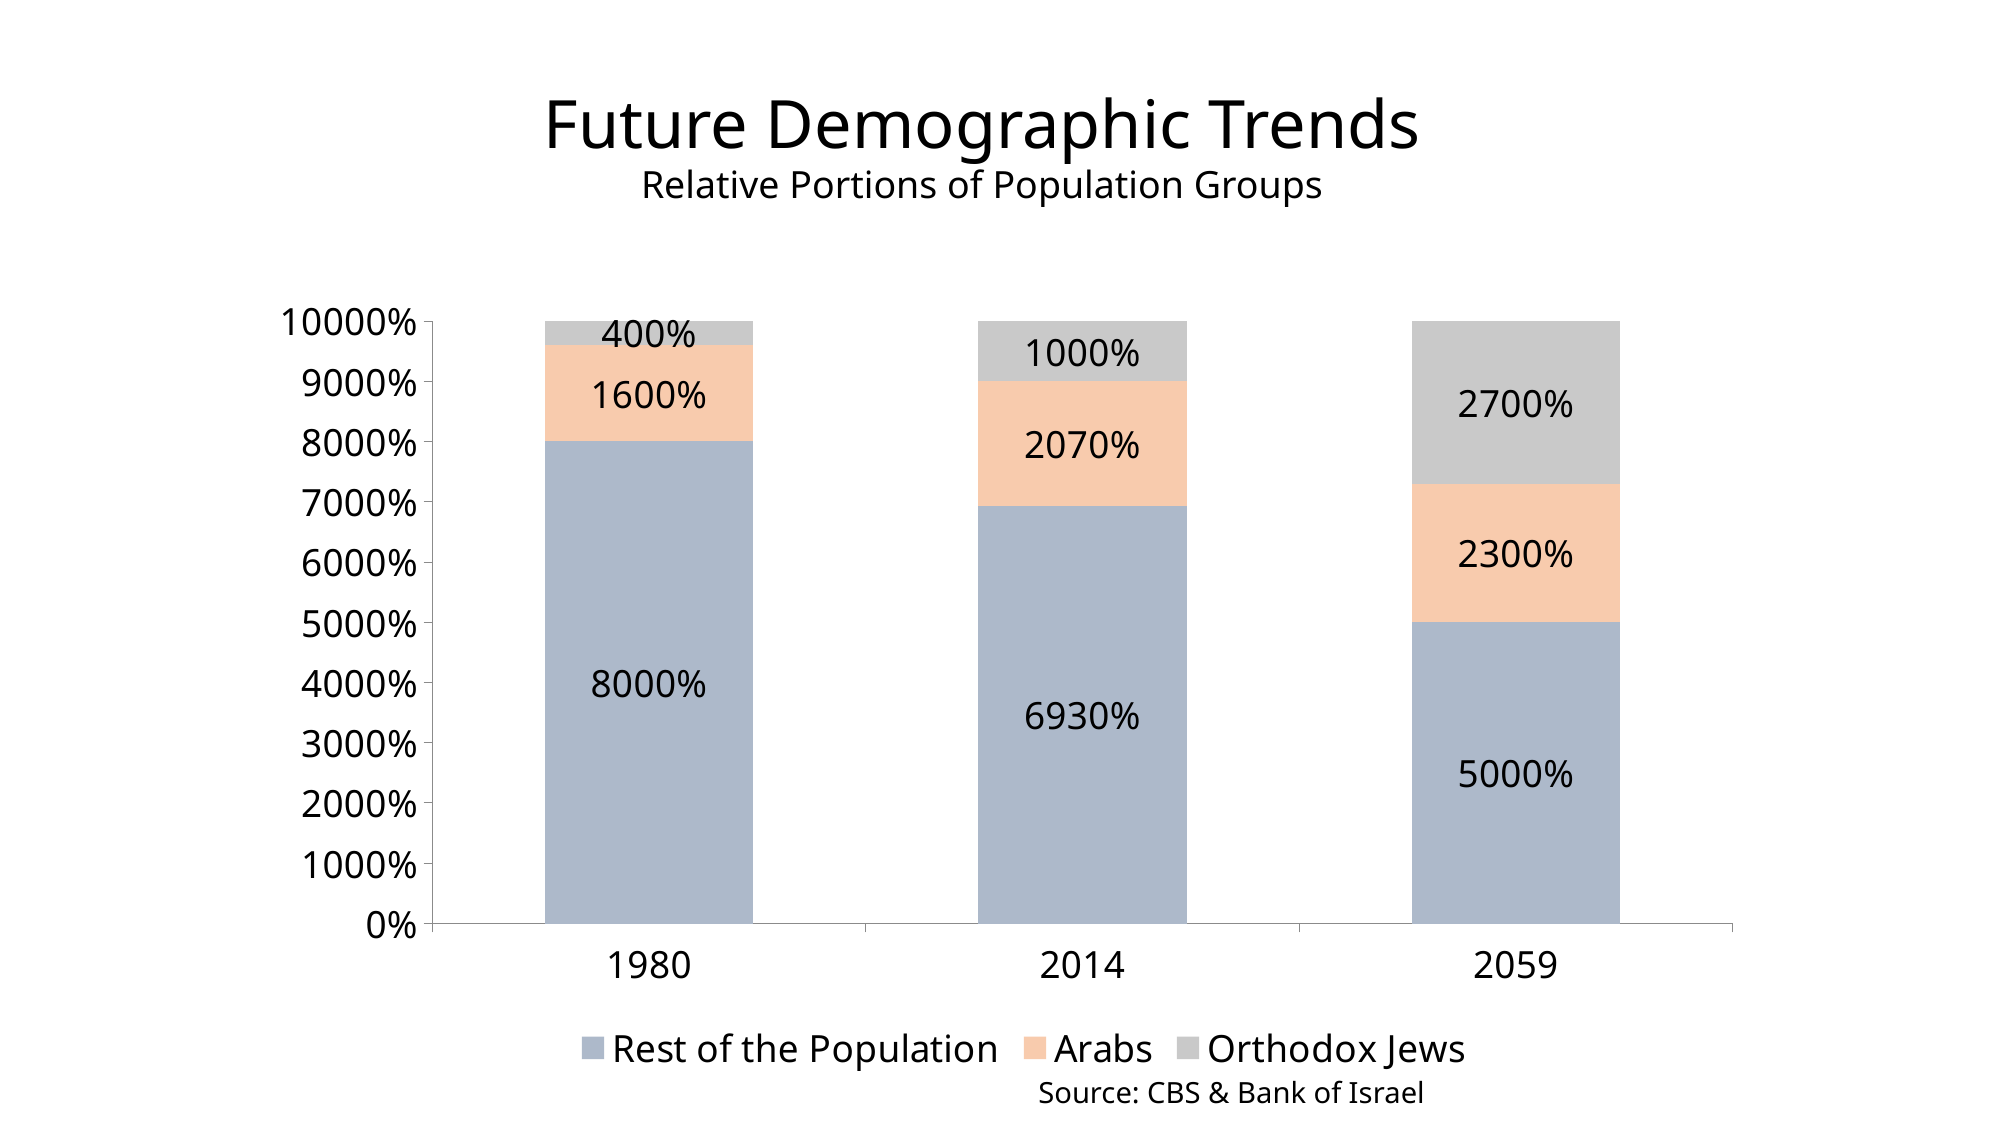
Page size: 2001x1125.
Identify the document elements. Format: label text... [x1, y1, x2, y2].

chart [279, 289, 1745, 1082]
text_box Source: CBS & Bank of Israel [1023, 1082, 1733, 1117]
text_box Future Demographic Trends Relative Portions of Population Groups [232, 66, 1733, 222]
